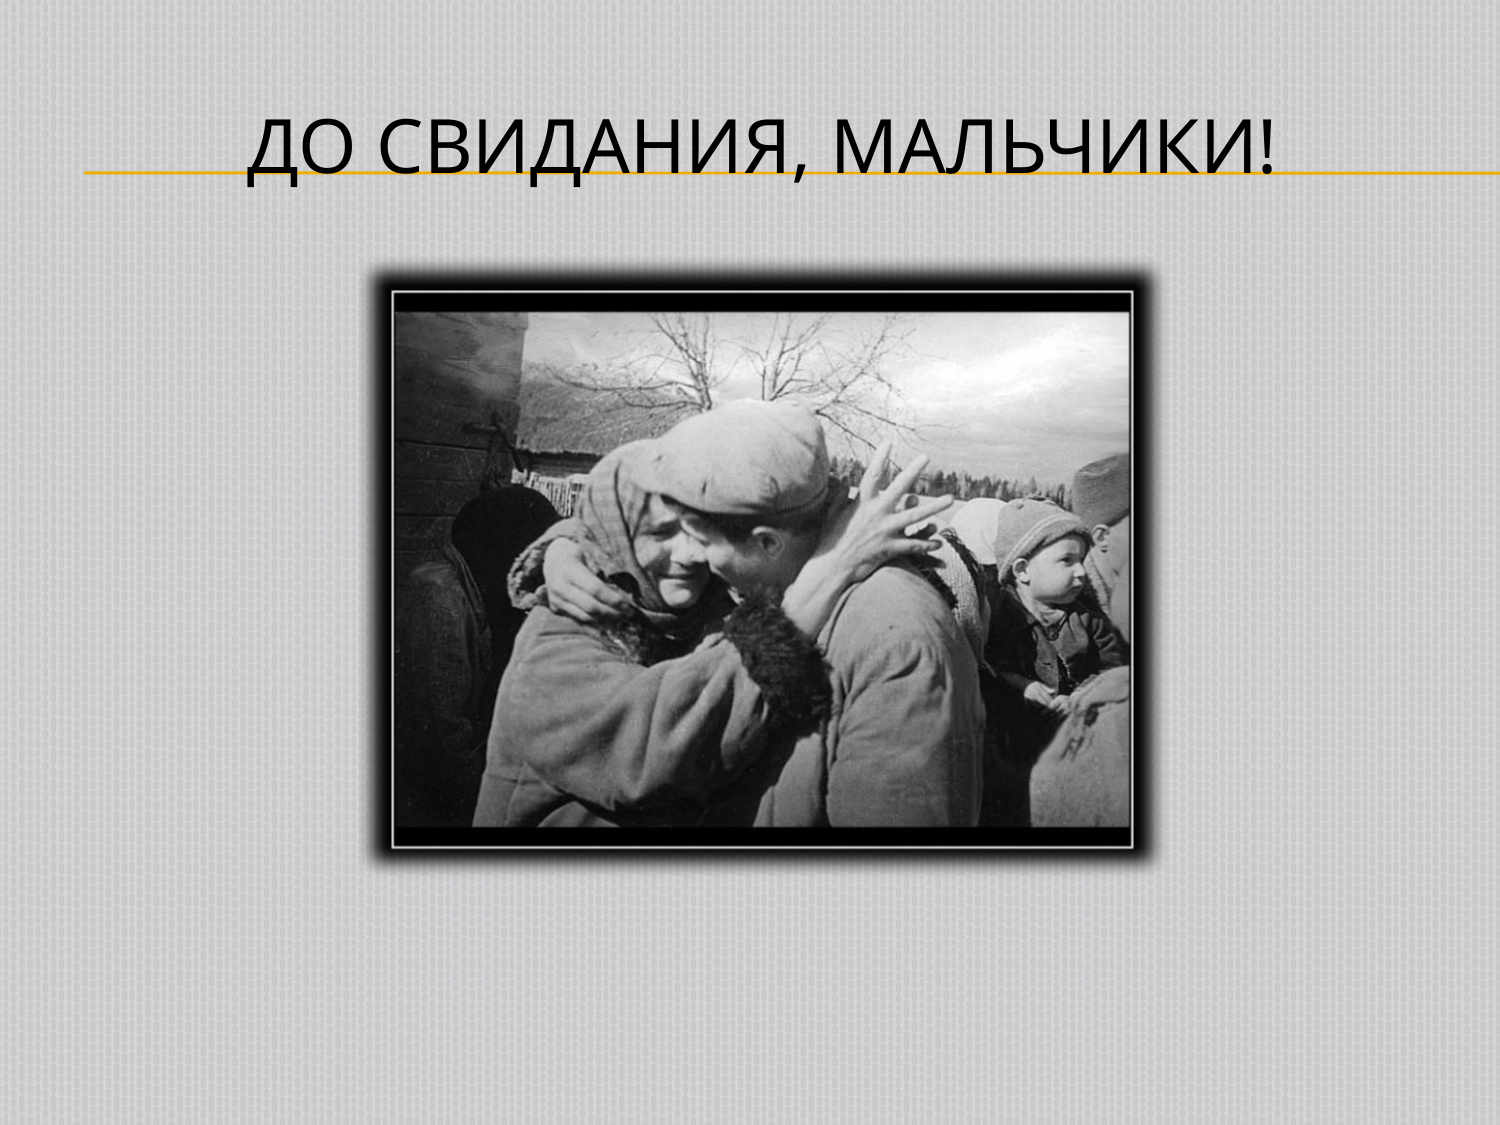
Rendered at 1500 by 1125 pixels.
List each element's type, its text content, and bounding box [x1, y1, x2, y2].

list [355, 254, 1170, 880]
title До свидания, мальчики! [50, 75, 1475, 213]
